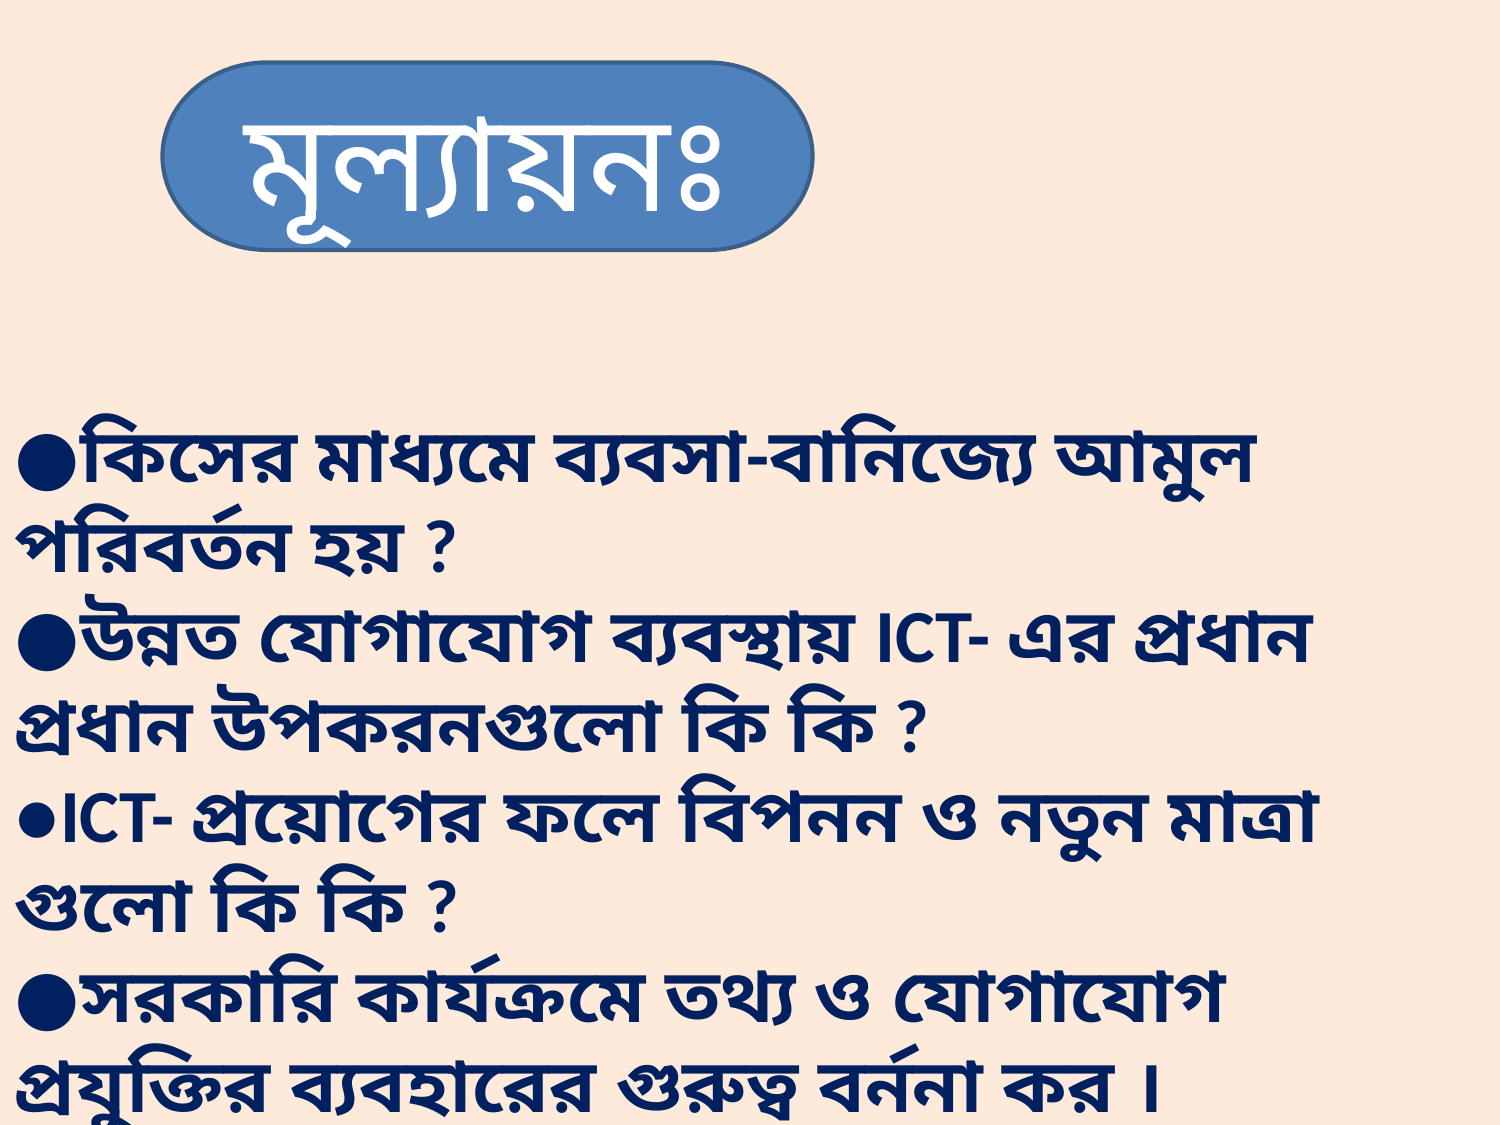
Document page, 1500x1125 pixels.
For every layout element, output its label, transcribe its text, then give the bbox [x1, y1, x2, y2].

text_box মূল্যায়নঃ [160, 60, 815, 253]
text_box ●কিসের মাধ্যমে ব্যবসা-বানিজ্যে আমুল পরিবর্তন হয় ? ●উন্নত যোগাযোগ ব্যবস্থায় ICT- এর প্রধান প্রধান উপকরনগুলো কি কি ? ●ICT- প্রয়োগের ফলে বিপনন ও নতুন মাত্রা গুলো কি কি ? ●সরকারি কার্যক্রমে তথ্য ও যোগাযোগ প্রযুক্তির ব্যবহারের গুরুত্ব বর্ননা কর । [0, 399, 1500, 1125]
